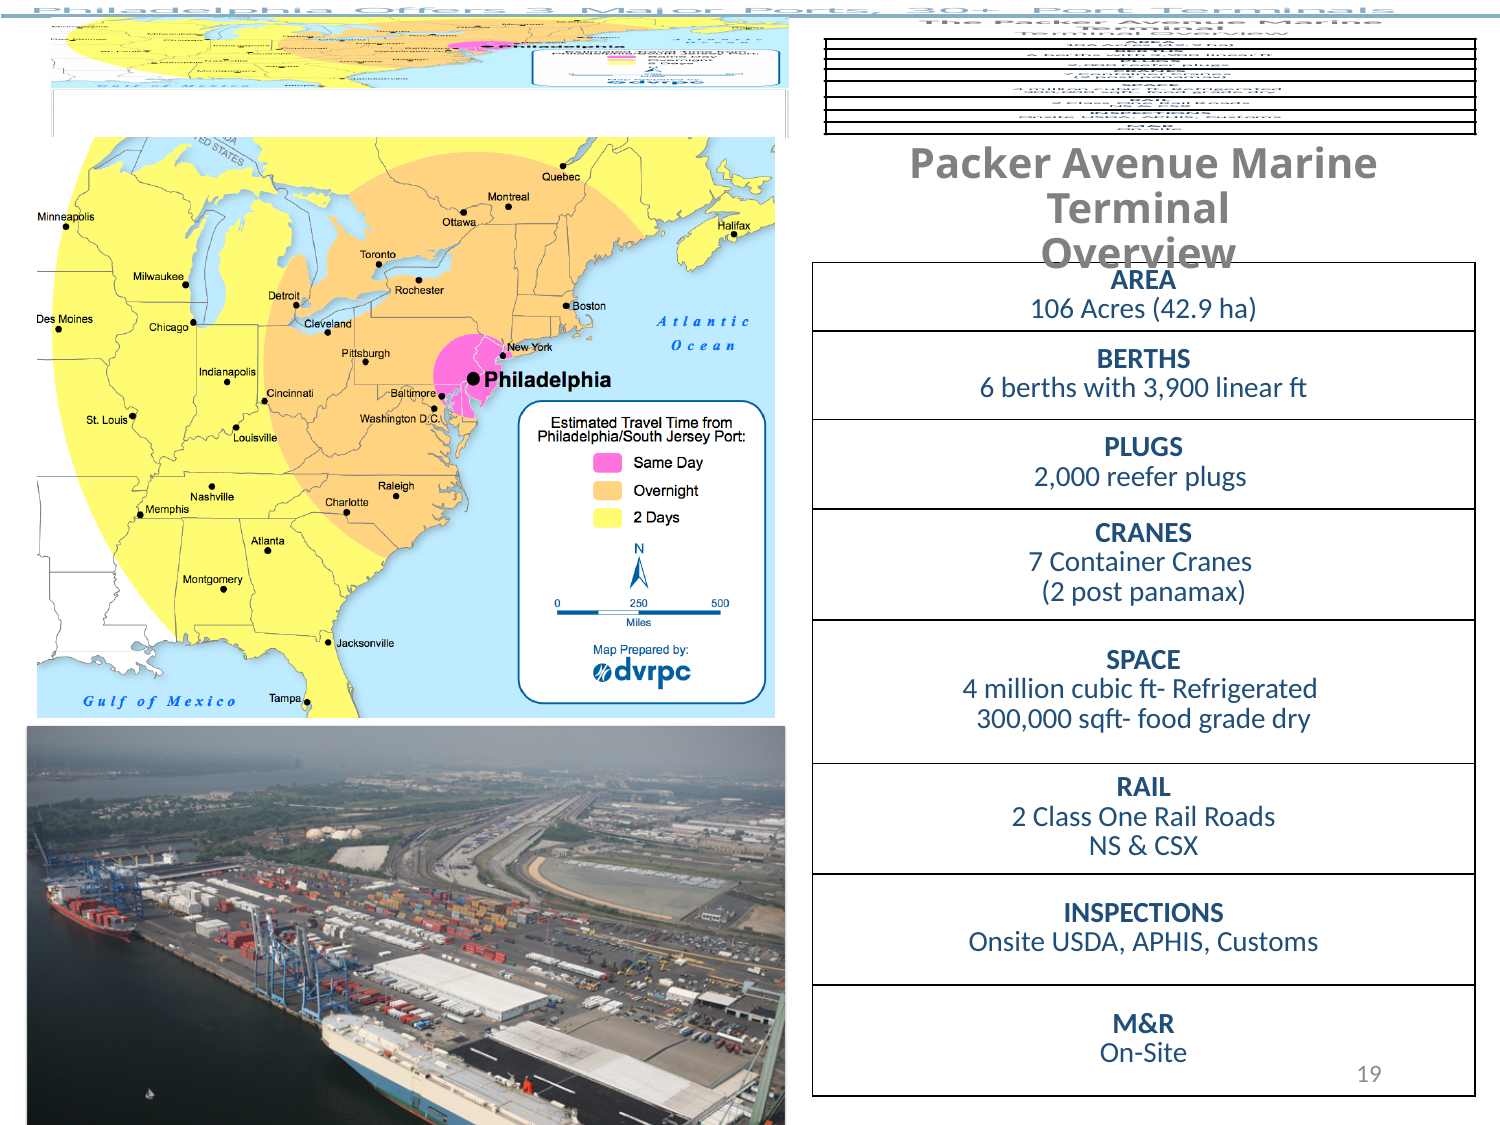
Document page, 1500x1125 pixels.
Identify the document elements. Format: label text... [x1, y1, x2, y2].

table_cell INSPECTIONS Onsite USDA, APHIS, Customs [813, 875, 1474, 984]
table_cell PLUGS 2,000 reefer plugs [813, 420, 1474, 508]
table_cell RAIL 2 Class One Rail Roads NS & CSX [813, 764, 1474, 873]
picture [0, 0, 1500, 718]
table_cell SPACE 4 million cubic ft- Refrigerated 300,000 sqft- food grade dry [813, 621, 1474, 763]
table_cell CRANES 7 Container Cranes (2 post panamax) [813, 510, 1474, 619]
text_box Packer Avenue Marine Terminal Overview [825, 138, 1463, 284]
table_header AREA 106 Acres (42.9 ha) [813, 263, 1474, 330]
picture [24, 724, 788, 1125]
slide_number 19 [1059, 1042, 1397, 1103]
table_cell BERTHS 6 berths with 3,900 linear ft [813, 332, 1474, 419]
table_cell M&R On-Site [813, 986, 1474, 1095]
